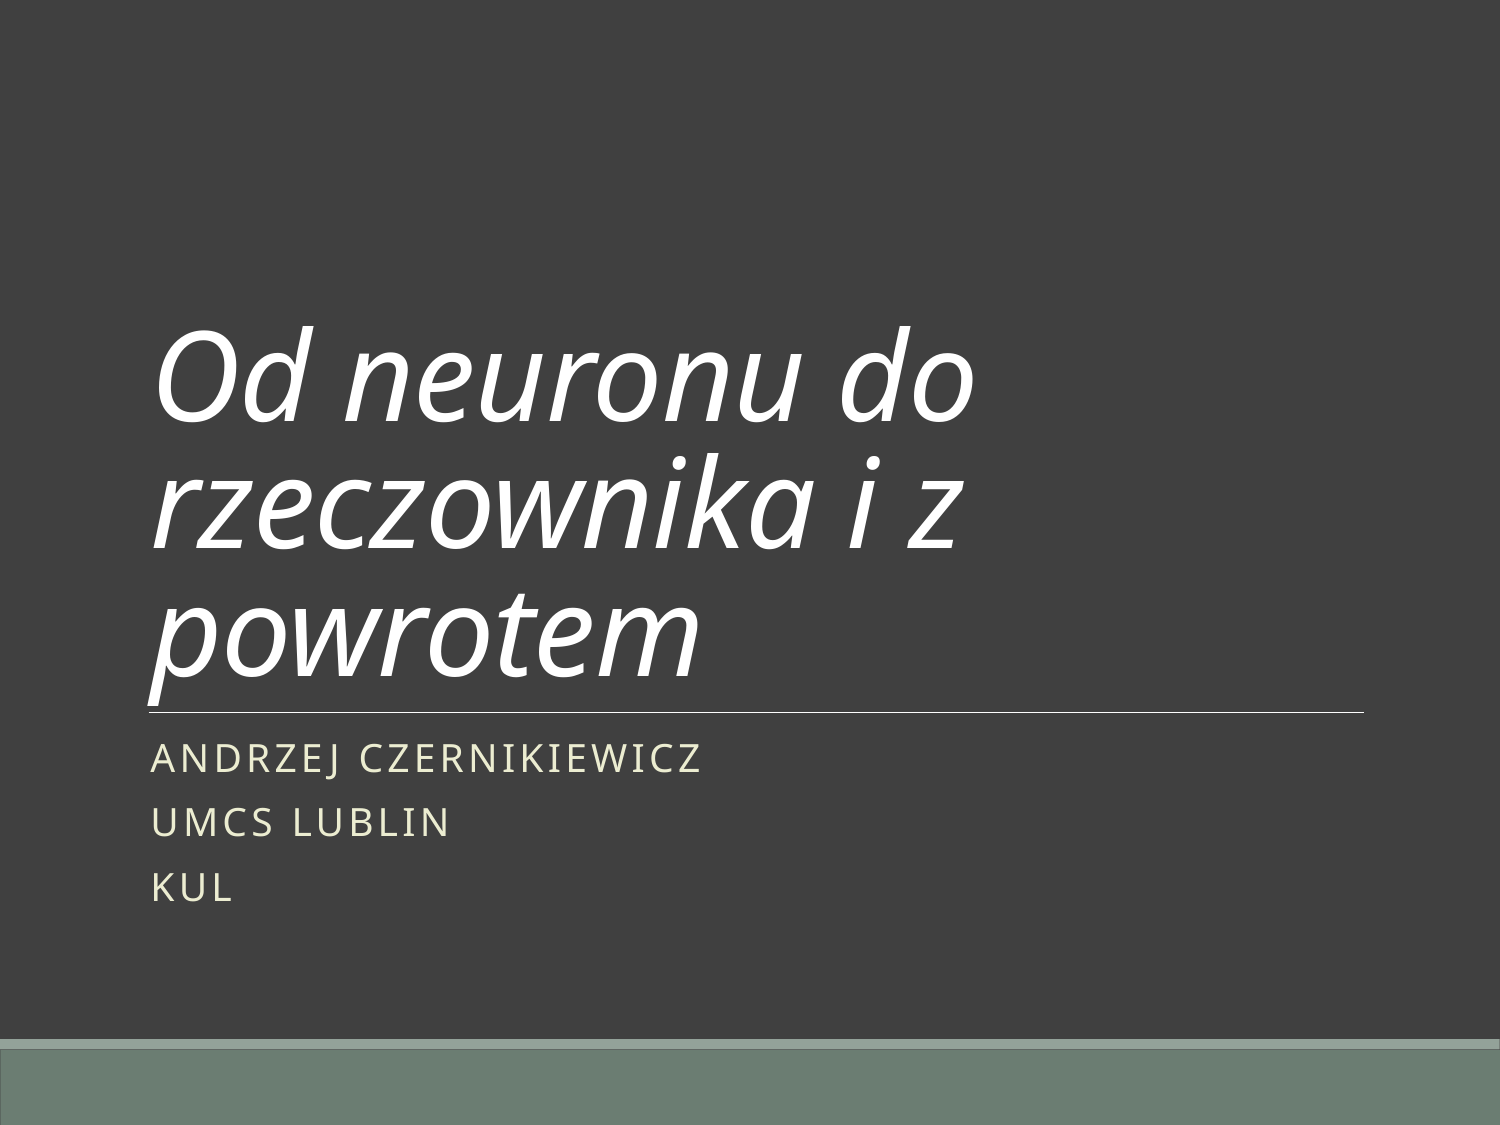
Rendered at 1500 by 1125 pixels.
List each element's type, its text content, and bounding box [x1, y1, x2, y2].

subtitle Andrzej Czernikiewicz UMCS Lublin KUL [135, 730, 1373, 919]
title Od neuronu do rzeczownika i z powrotem [135, 124, 1373, 710]
